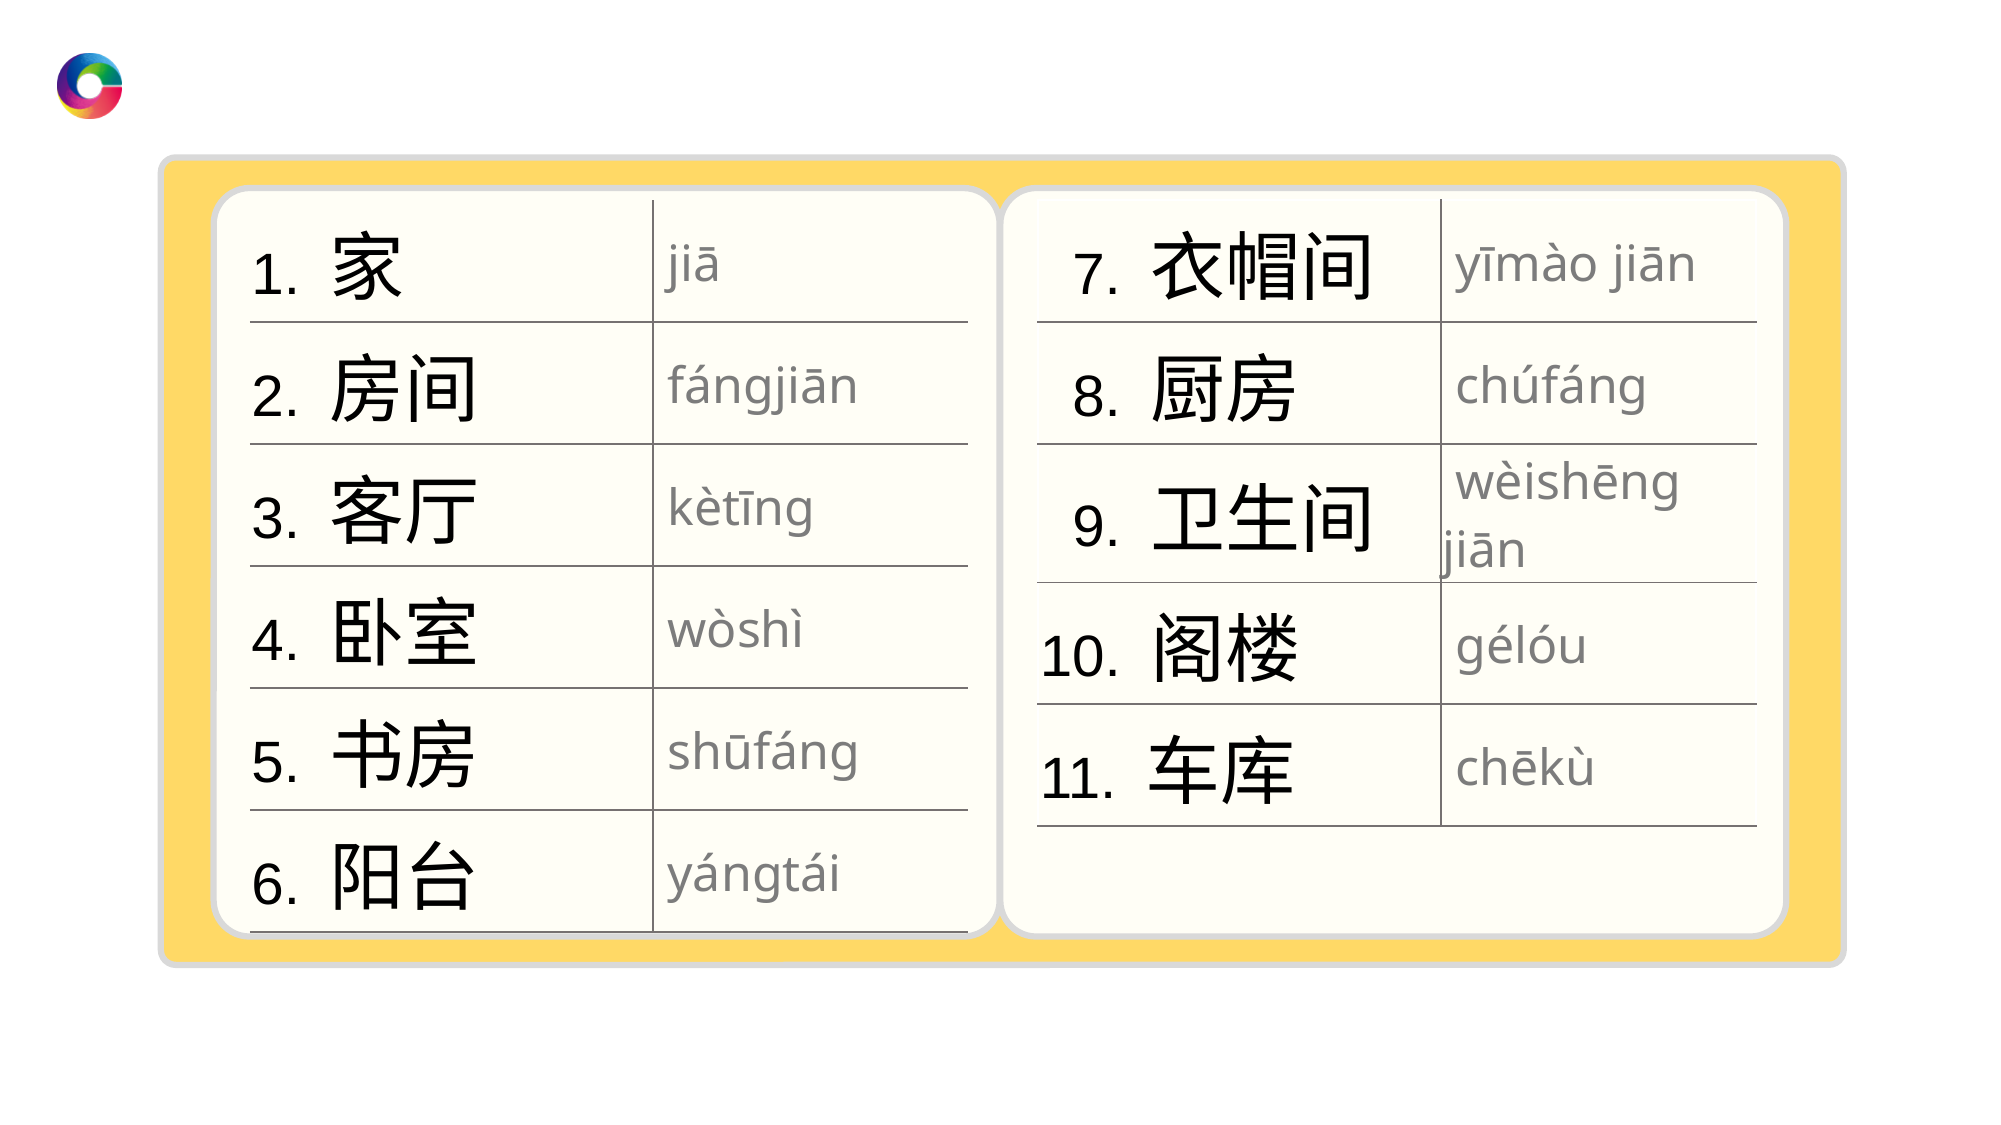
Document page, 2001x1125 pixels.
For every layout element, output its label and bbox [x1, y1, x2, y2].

text_box [160, 157, 1844, 965]
picture [57, 53, 122, 119]
